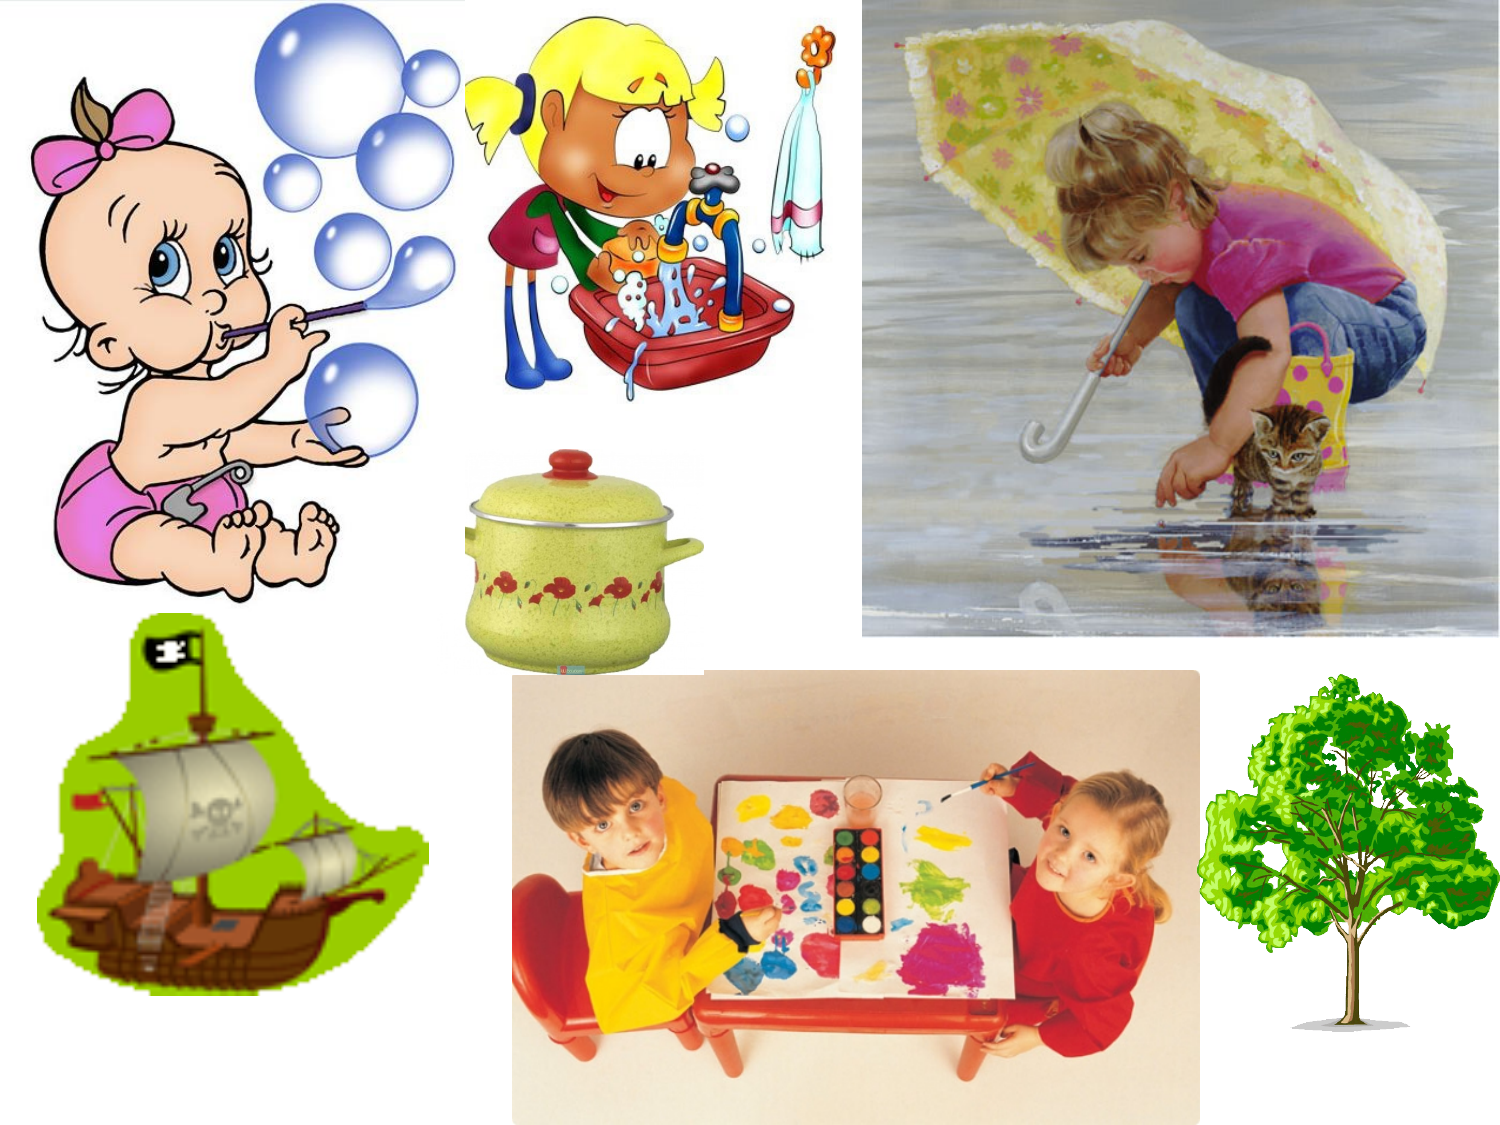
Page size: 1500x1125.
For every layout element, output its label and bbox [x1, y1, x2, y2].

picture [37, 613, 429, 996]
picture [862, 0, 1500, 638]
picture [437, 449, 1500, 1125]
list [0, 0, 465, 613]
picture [465, 0, 837, 412]
